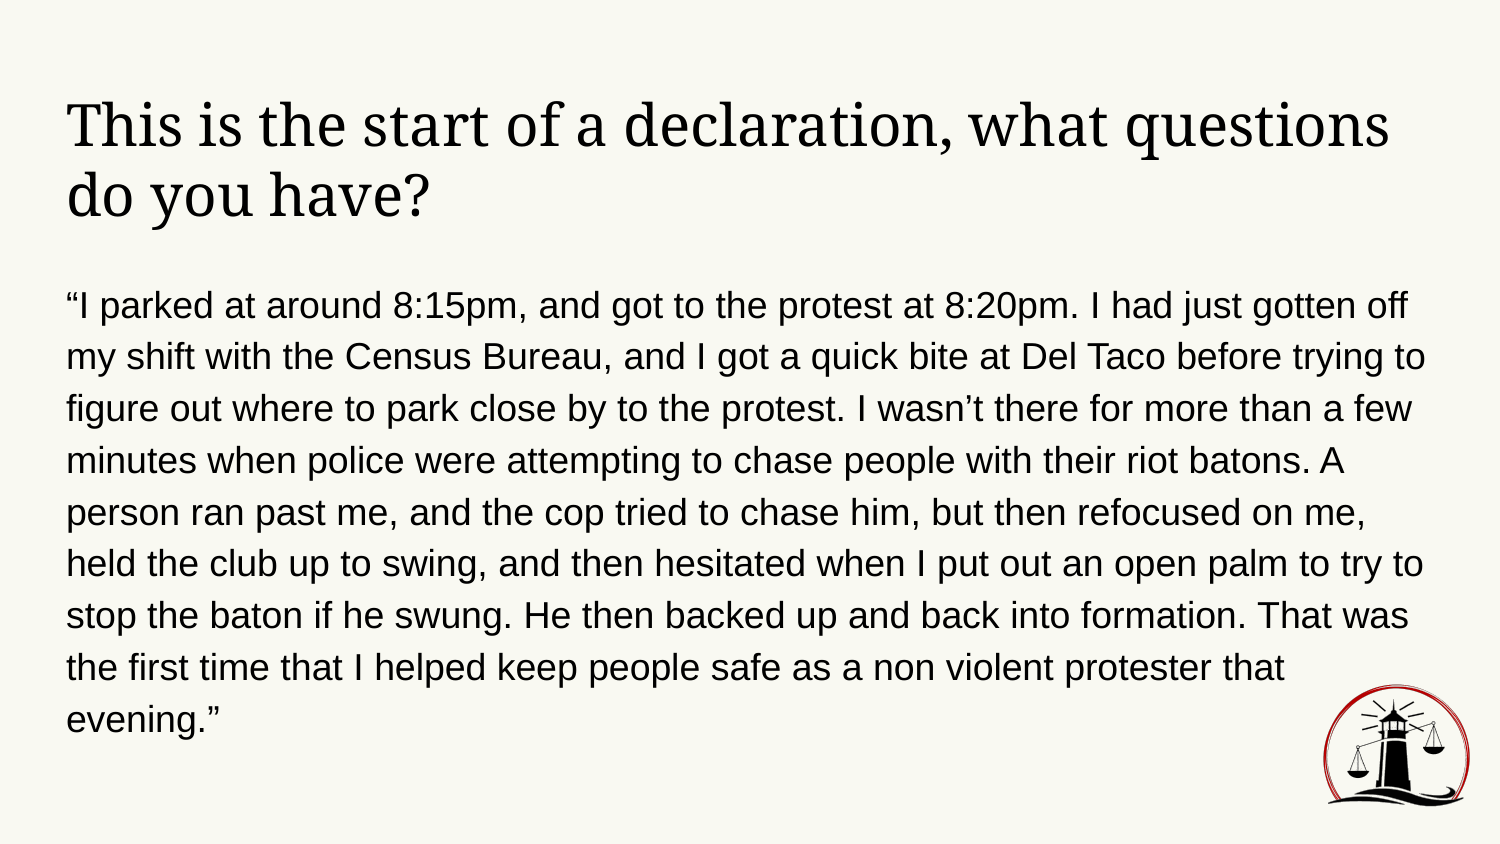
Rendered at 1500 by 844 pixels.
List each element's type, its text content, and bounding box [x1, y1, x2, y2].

list “I parked at around 8:15pm, and got to the protest at 8:20pm. I had just gotten off my shift with the Census Bureau, and I got a quick bite at Del Taco before trying to figure out where to park close by to the protest. I wasn’t there for more than a few minutes when police were attempting to chase people with their riot batons. A person ran past me, and the cop tried to chase him, but then refocused on me, held the club up to swing, and then hesitated when I put out an open palm to try to stop the baton if he swung. He then backed up and back into formation. That was the first time that I helped keep people safe as a non violent protester that evening.” [51, 189, 1449, 750]
picture [1318, 681, 1477, 809]
title This is the start of a declaration, what questions do you have? [51, 72, 1449, 167]
